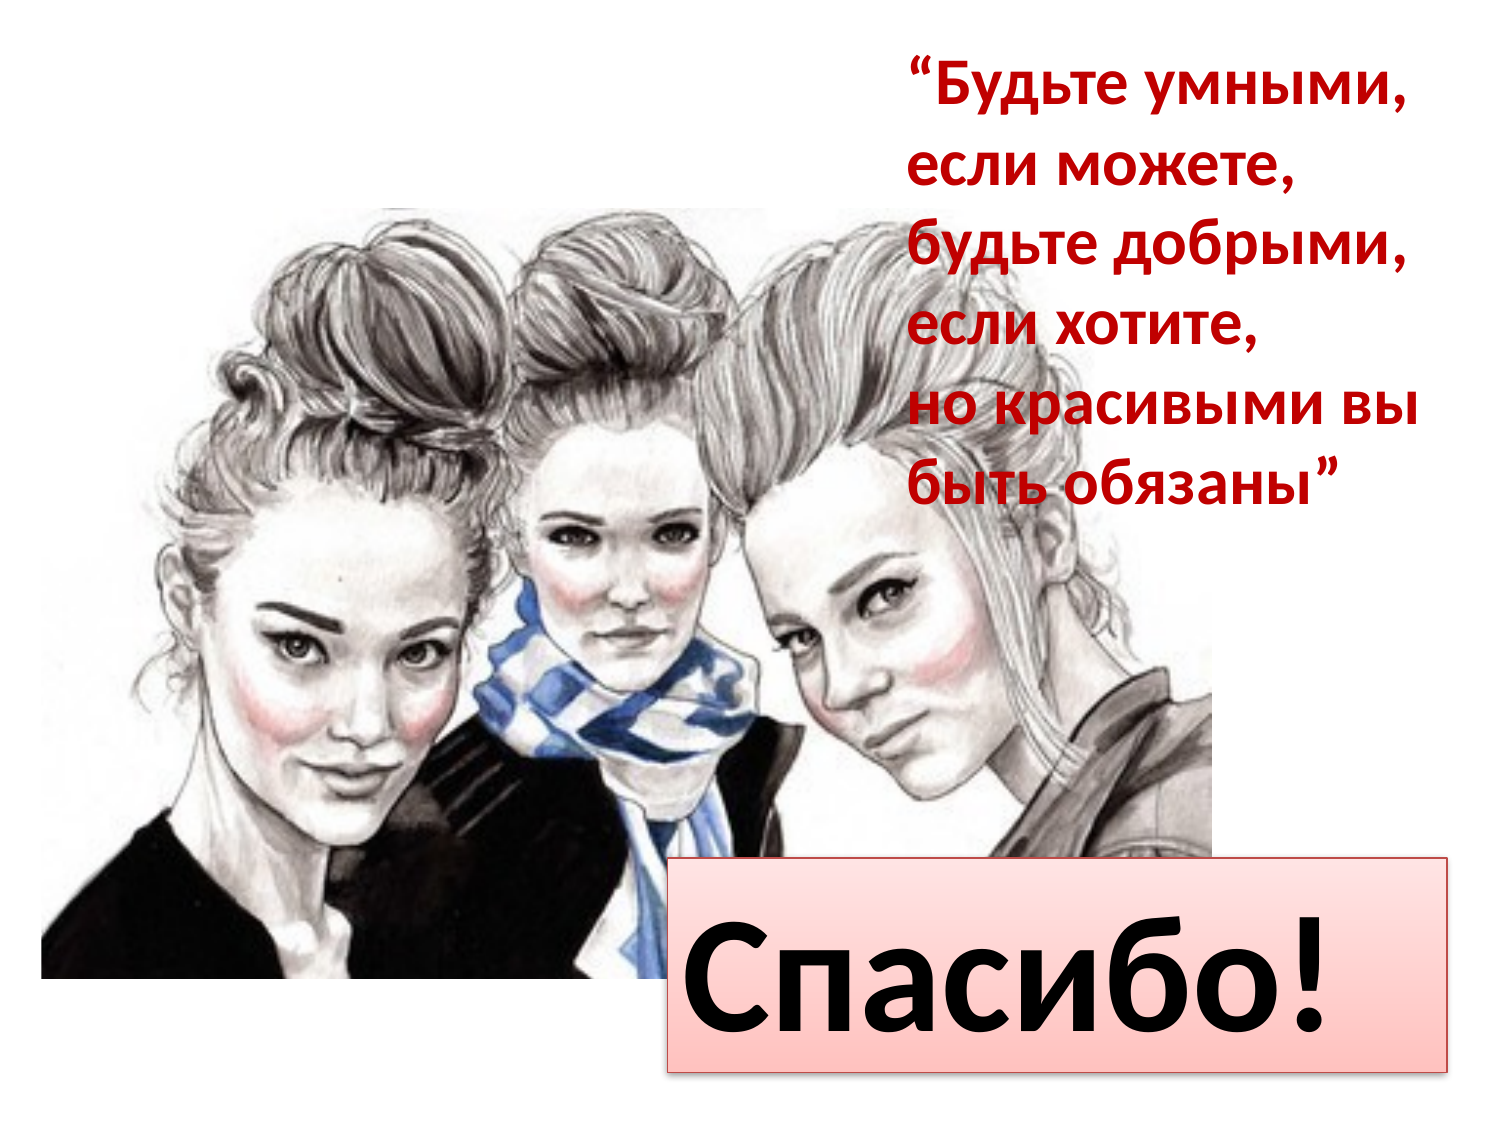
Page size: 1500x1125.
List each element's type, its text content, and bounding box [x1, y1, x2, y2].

text_box Спасибо! [667, 857, 1448, 1073]
picture [40, 207, 1213, 979]
text_box “Будьте умными, если можете, будьте добрыми, если хотите, но красивыми вы быть обязаны” [891, 30, 1500, 526]
